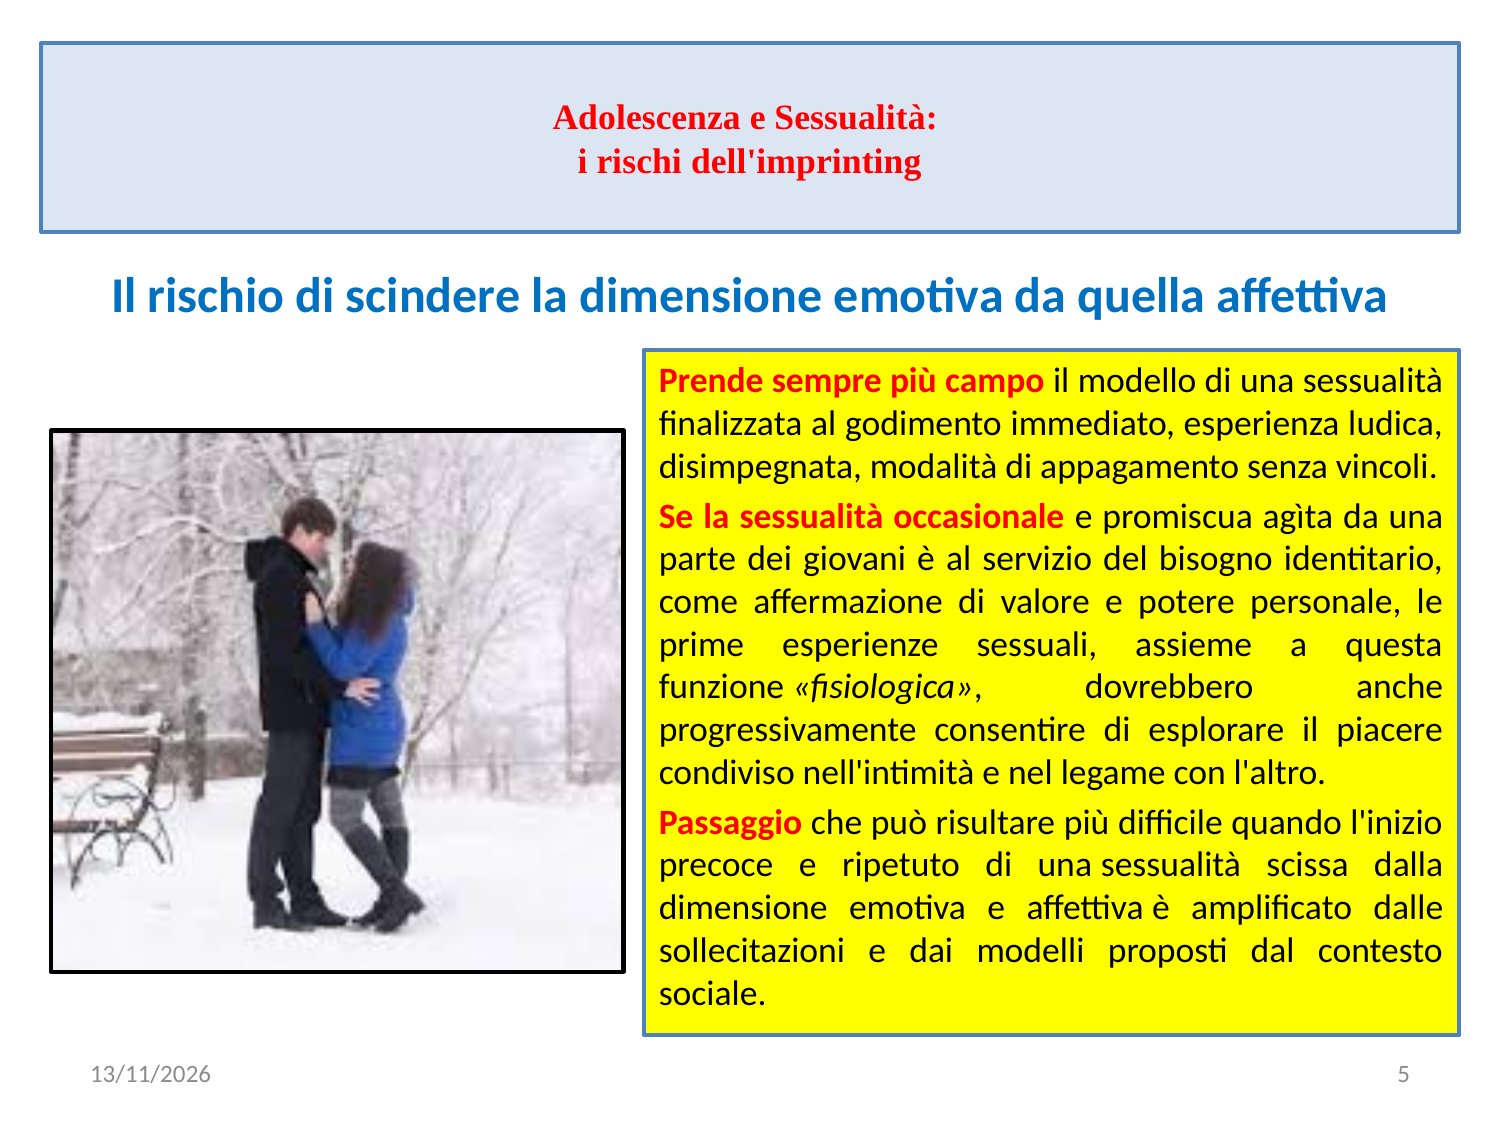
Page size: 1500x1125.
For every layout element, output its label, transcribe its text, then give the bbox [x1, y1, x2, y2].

slide_number 5 [1074, 1042, 1425, 1103]
subtitle Prende sempre più campo il modello di una sessualità finalizzata al godimento immediato, esperienza ludica, disimpegnata, modalità di appagamento senza vincoli. Se la sessualità occasionale e promiscua agìta da una parte dei giovani è al servizio del bisogno identitario, come affermazione di valore e potere personale, le prime esperienze sessuali, assieme a questa funzione «fisiologica», dovrebbero anche progressivamente consentire di esplorare il piacere condiviso nell'intimità e nel legame con l'altro. Passaggio che può risultare più difficile quando l'inizio precoce e ripetuto di una sessualità scissa dalla dimensione emotiva e affettiva è amplificato dalle sollecitazioni e dai modelli proposti dal contesto sociale. [643, 349, 1459, 1035]
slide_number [75, 1042, 425, 1103]
title Adolescenza e Sessualità: i rischi dell'imprinting [41, 42, 1459, 232]
picture [52, 432, 622, 970]
text_box Il rischio di scindere la dimensione emotiva da quella affettiva [41, 255, 1459, 330]
